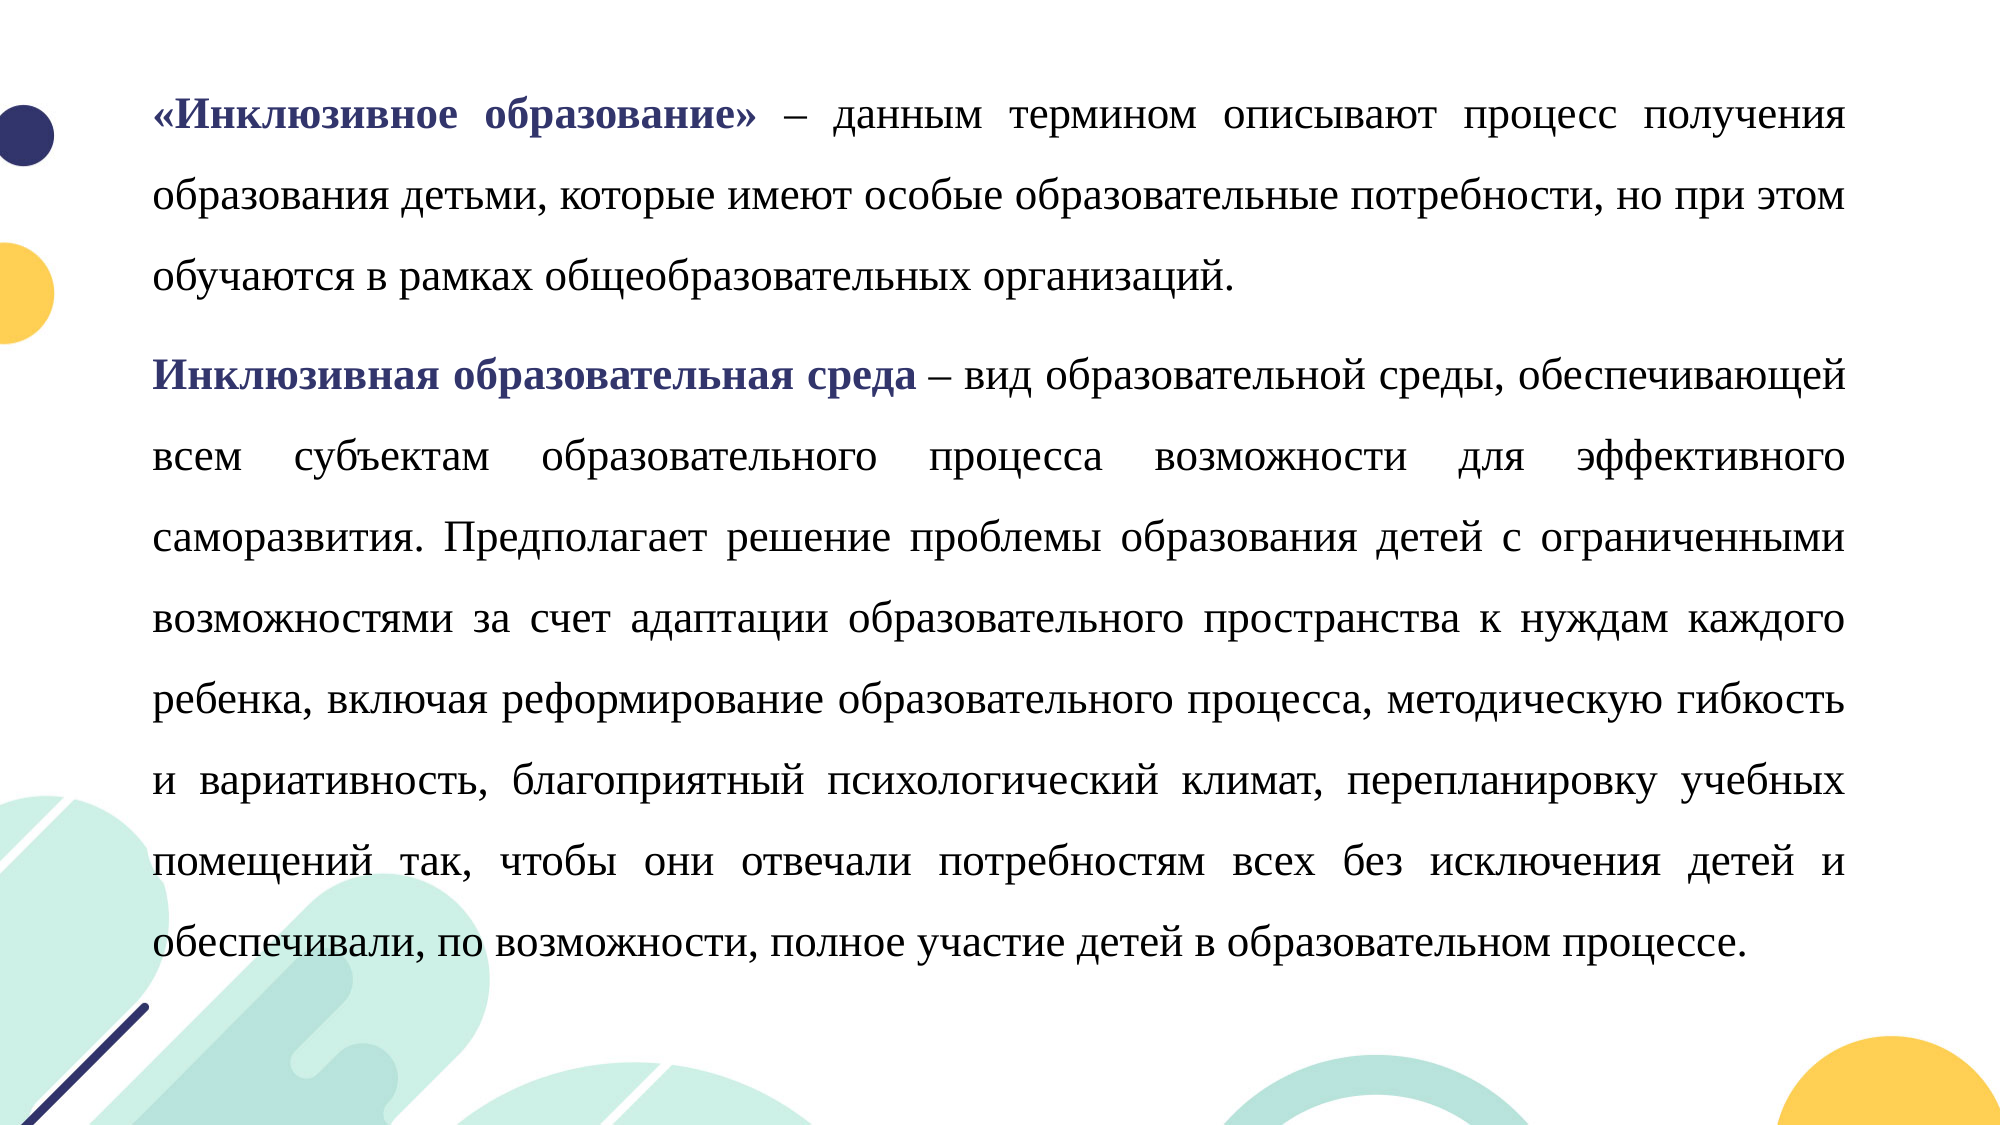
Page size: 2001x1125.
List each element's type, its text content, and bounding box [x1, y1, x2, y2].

picture [0, 0, 2000, 1125]
list «Инклюзивное образование» – данным термином описывают процесс получения образования детьми, которые имеют особые образовательные потребности, но при этом обучаются в рамках общеобразовательных организаций. Инклюзивная образовательная среда – вид образовательной среды, обеспечивающей всем субъектам образовательного процесса возможности для эффективного саморазвития. Предполагает решение проблемы образования детей с ограниченными возможностями за счет адаптации образовательного пространства к нуждам каждого ребенка, включая реформирование образовательного процесса, методическую гибкость и вариативность, благоприятный психологический климат, перепланировку учебных помещений так, чтобы они отвечали потребностям всех без исключения детей и обеспечивали, по возможности, полное участие детей в образовательном процессе. [137, 48, 1863, 1014]
